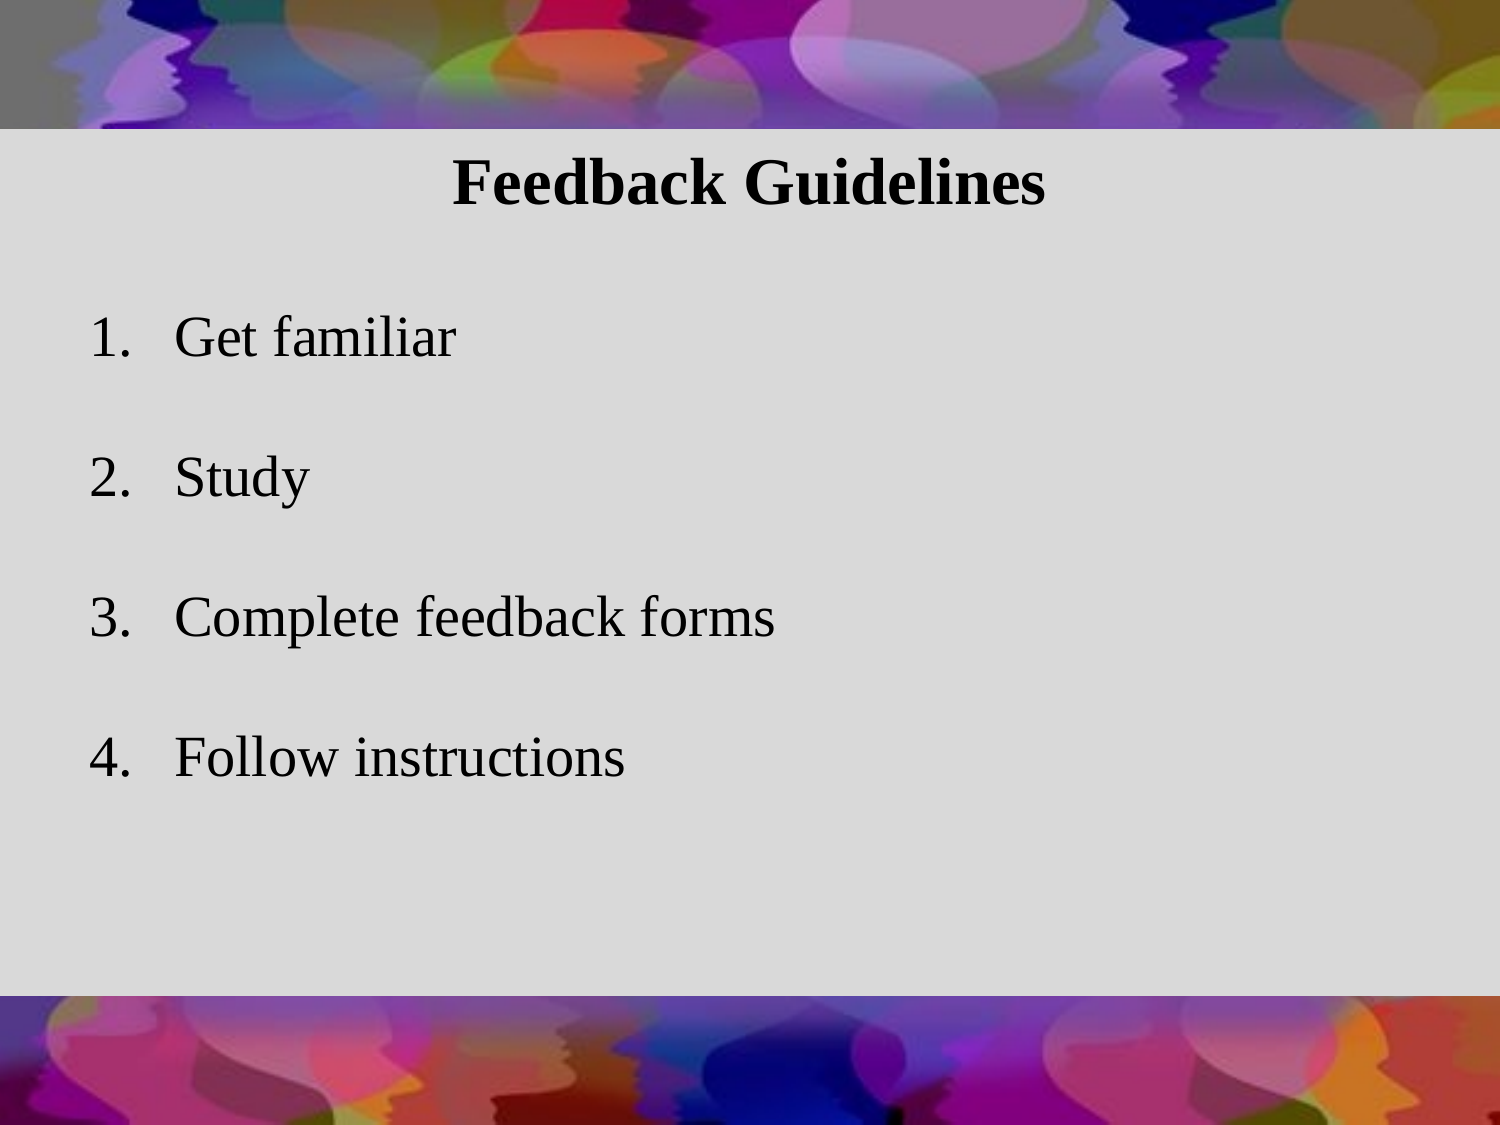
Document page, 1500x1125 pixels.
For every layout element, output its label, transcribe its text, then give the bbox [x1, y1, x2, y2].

text_box Feedback Guidelines Get familiar Study Complete feedback forms Follow instructions [0, 135, 1500, 876]
picture [0, 995, 1500, 1125]
picture [0, 0, 1500, 130]
